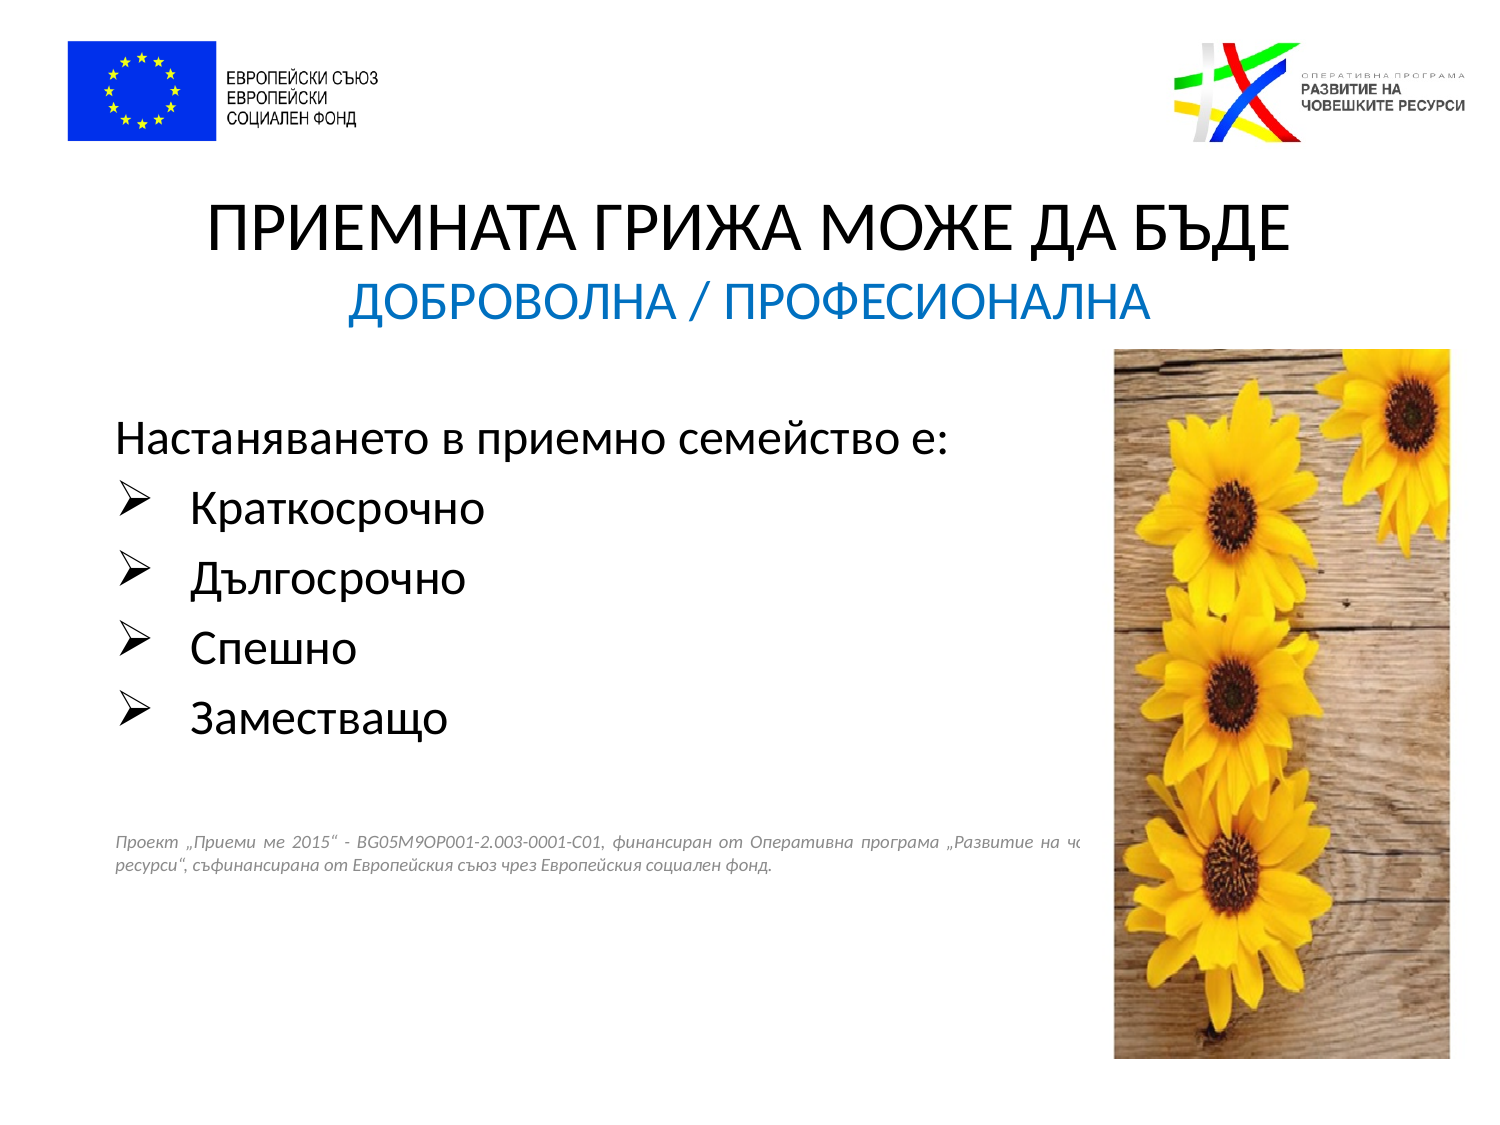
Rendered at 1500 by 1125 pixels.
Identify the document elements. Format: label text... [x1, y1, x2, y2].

picture [1127, 15, 1483, 155]
subtitle Настаняването в приемно семейство е: Краткосрочно Дългосрочно Спешно Заместващо Проект „Приеми ме 2015“ - BG05M9OP001-2.003-0001-C01, финансиран от Оперативна програма „Развитие на човешките ресурси“, съфинансирана от Европейския съюз чрез Европейския социален фонд. [100, 397, 1073, 1000]
picture [52, 30, 408, 155]
picture [1080, 349, 1483, 1059]
title ПРИЕМНАТА ГРИЖА МОЖЕ ДА БЪДЕ ДОБРОВОЛНА / ПРОФЕСИОНАЛНА [112, 172, 1388, 338]
